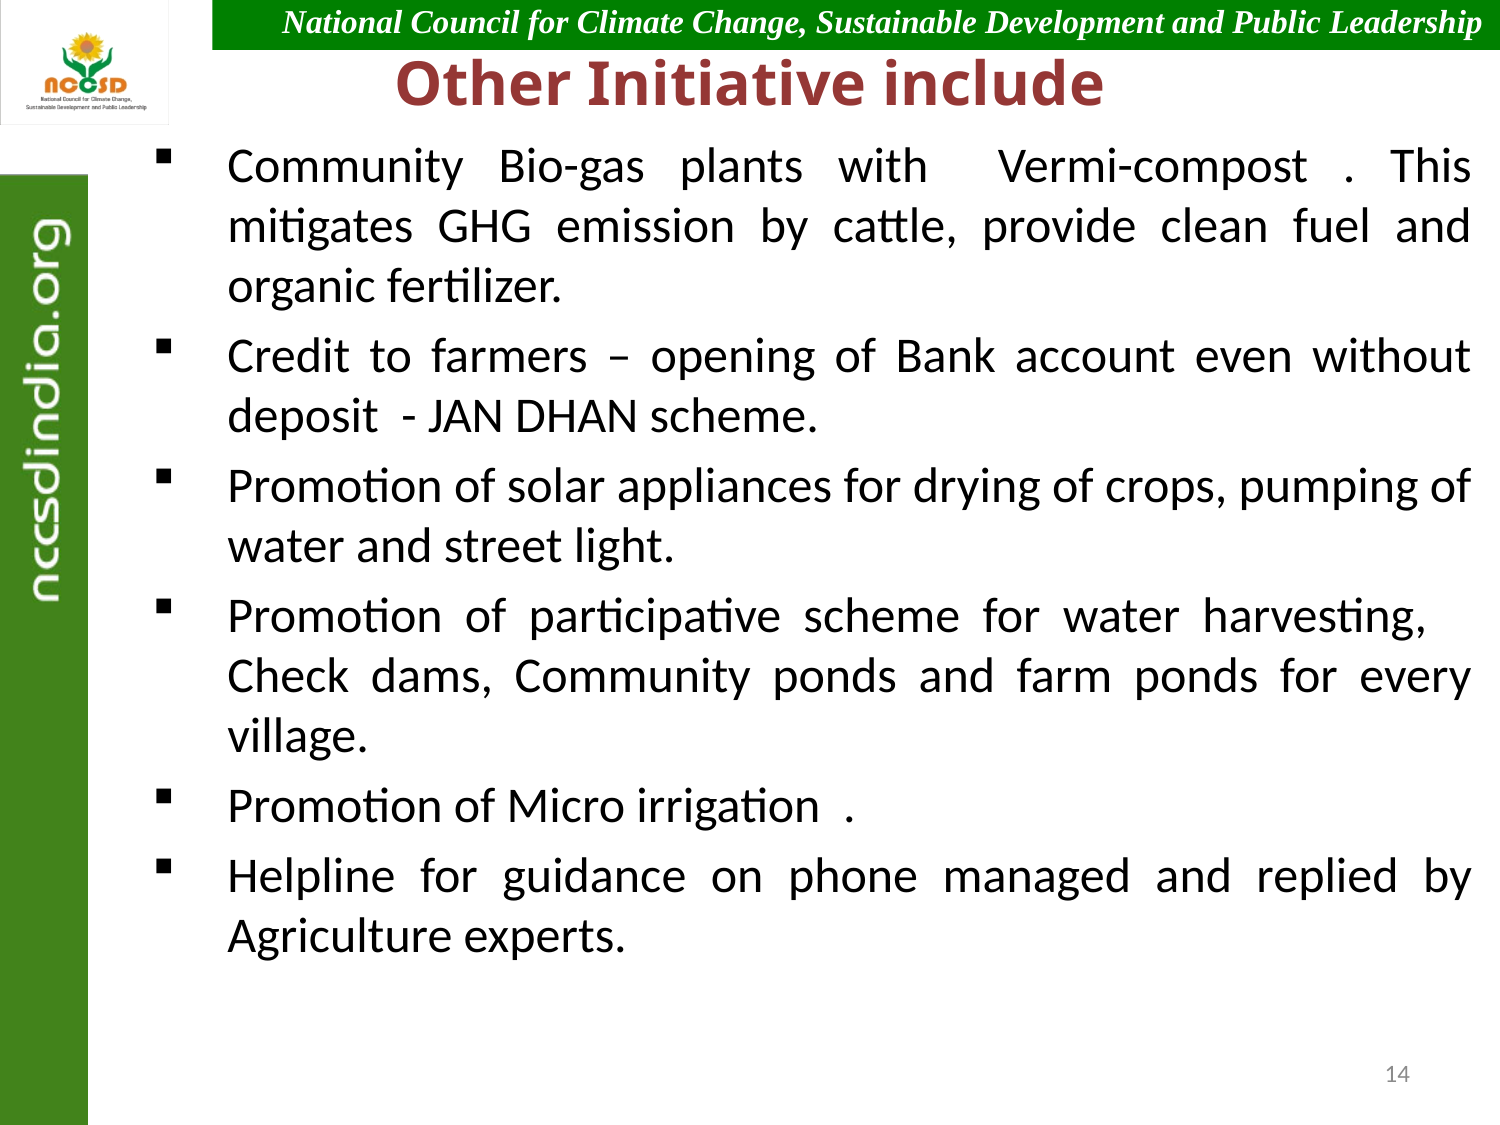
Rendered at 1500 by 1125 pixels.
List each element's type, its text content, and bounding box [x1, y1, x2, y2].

picture [0, 174, 88, 1125]
text_box National Council for Climate Change, Sustainable Development and Public Leadership [212, 0, 1500, 50]
slide_number 14 [1074, 1042, 1425, 1103]
picture [0, 0, 170, 126]
title Other Initiative include [170, 0, 1425, 125]
list Community Bio-gas plants with Vermi-compost . This mitigates GHG emission by cattle, provide clean fuel and organic fertilizer. Credit to farmers – opening of Bank account even without deposit - JAN DHAN scheme. Promotion of solar appliances for drying of crops, pumping of water and street light. Promotion of participative scheme for water harvesting, Check dams, Community ponds and farm ponds for every village. Promotion of Micro irrigation . Helpline for guidance on phone managed and replied by Agriculture experts. [137, 125, 1488, 1100]
